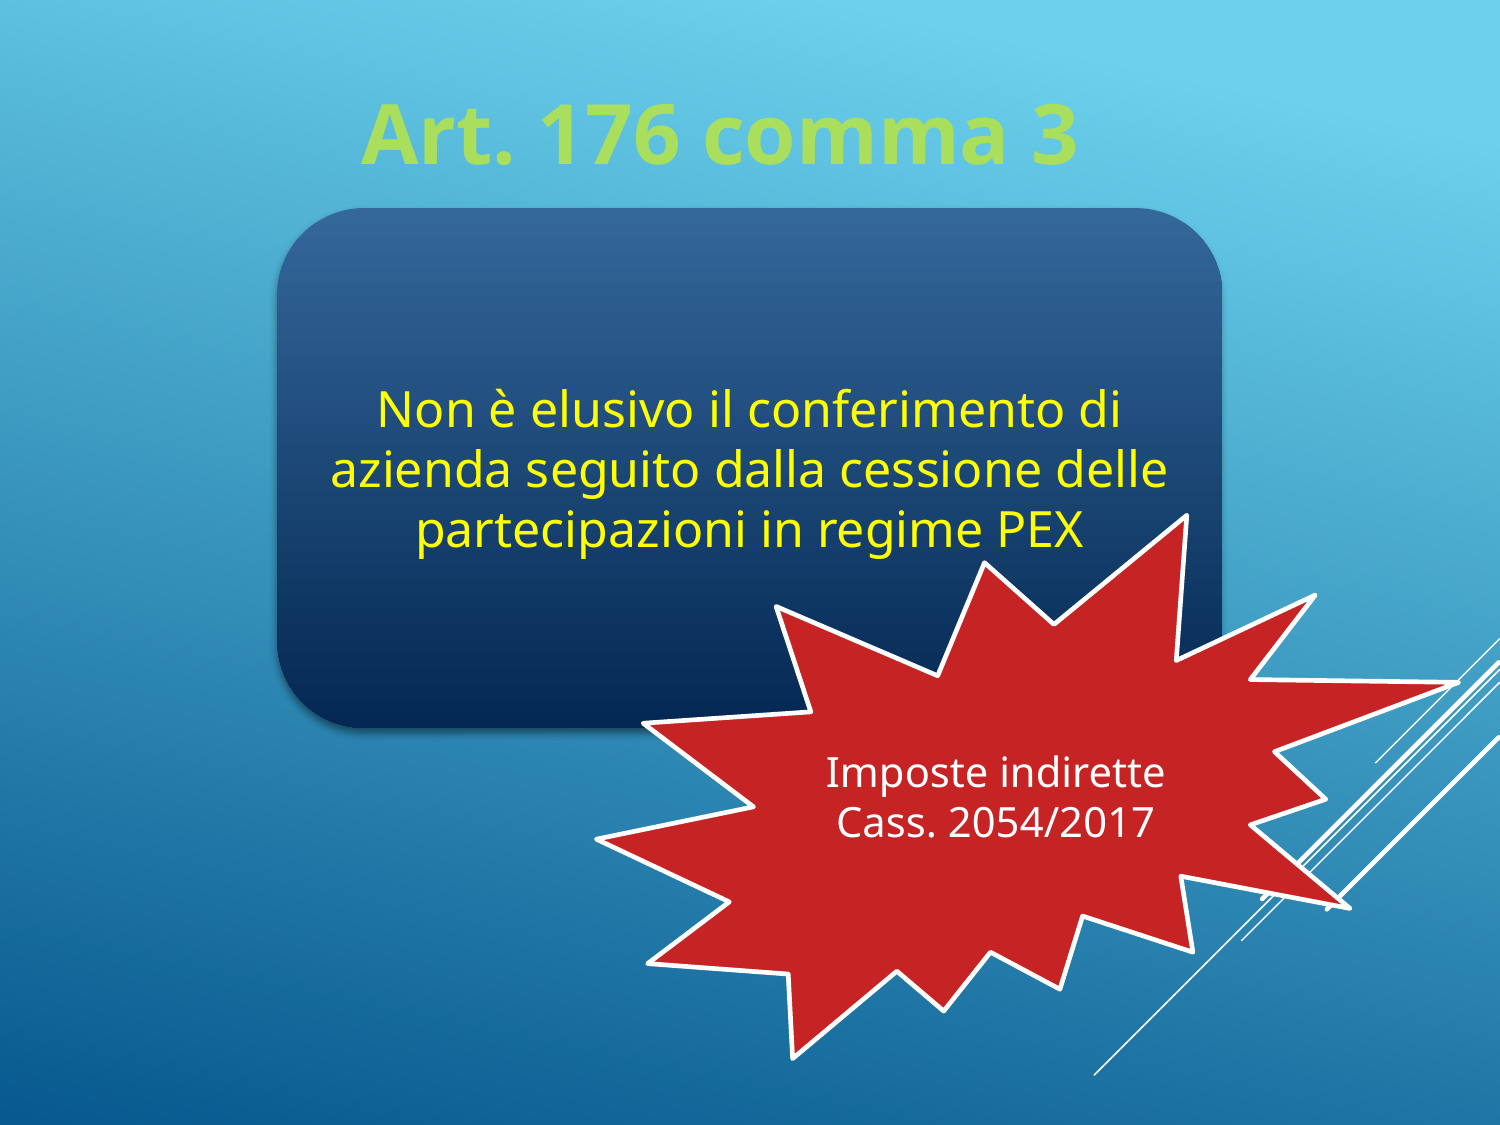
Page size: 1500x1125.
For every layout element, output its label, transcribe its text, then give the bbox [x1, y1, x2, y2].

text_box Non è elusivo il conferimento di azienda seguito dalla cessione delle partecipazioni in regime PEX [277, 208, 1223, 728]
title Art. 176 comma 3 [289, 30, 1152, 232]
text_box Imposte indirette Cass. 2054/2017 [594, 513, 1461, 1061]
